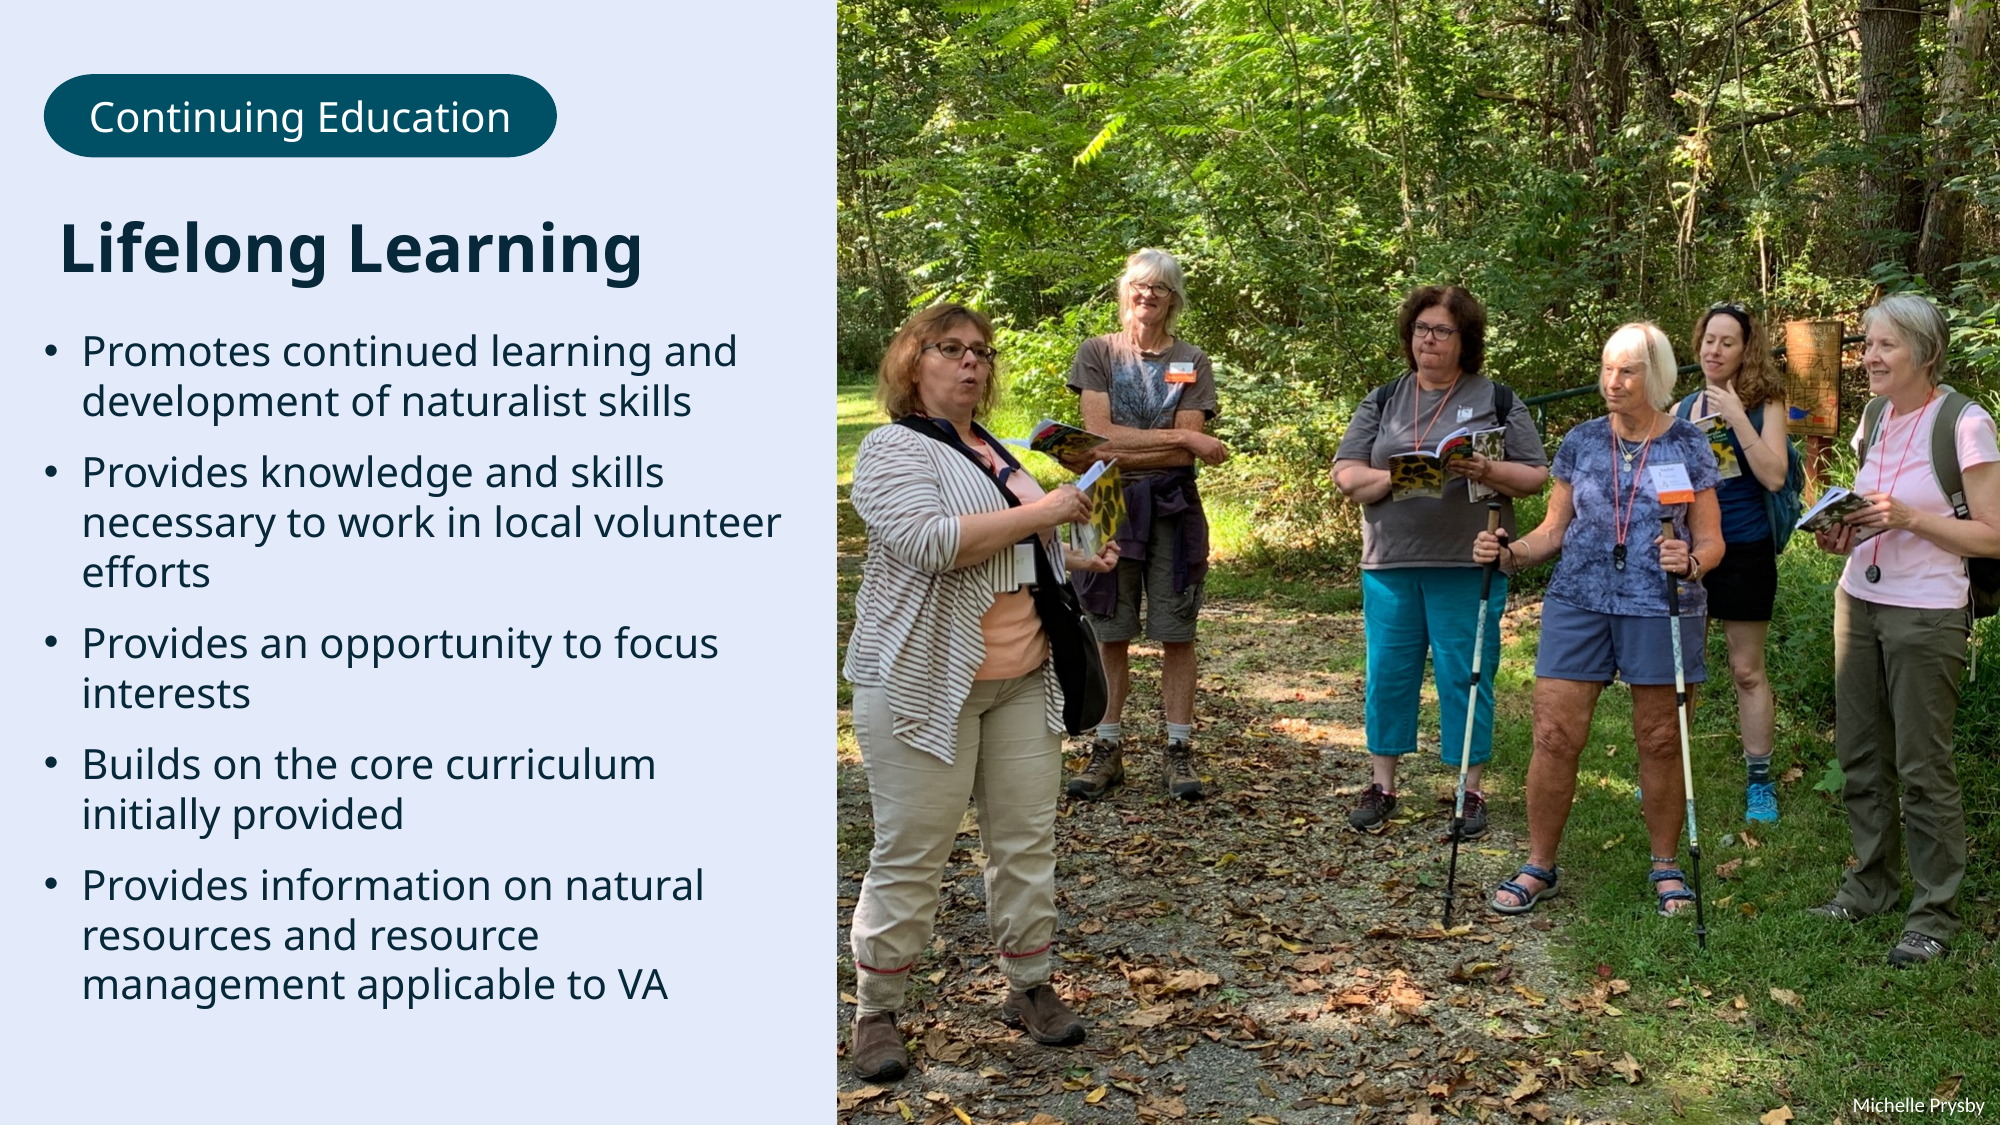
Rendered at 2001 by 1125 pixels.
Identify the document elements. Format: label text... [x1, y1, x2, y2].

title Lifelong Learning [43, 184, 837, 318]
list Promotes continued learning and development of naturalist skills Provides knowledge and skills necessary to work in local volunteer efforts Provides an opportunity to focus interests Builds on the core curriculum initially provided Provides information on natural resources and resource management applicable to VA [28, 317, 809, 1085]
picture [837, 0, 2000, 1125]
text_box Continuing Education [42, 73, 558, 159]
